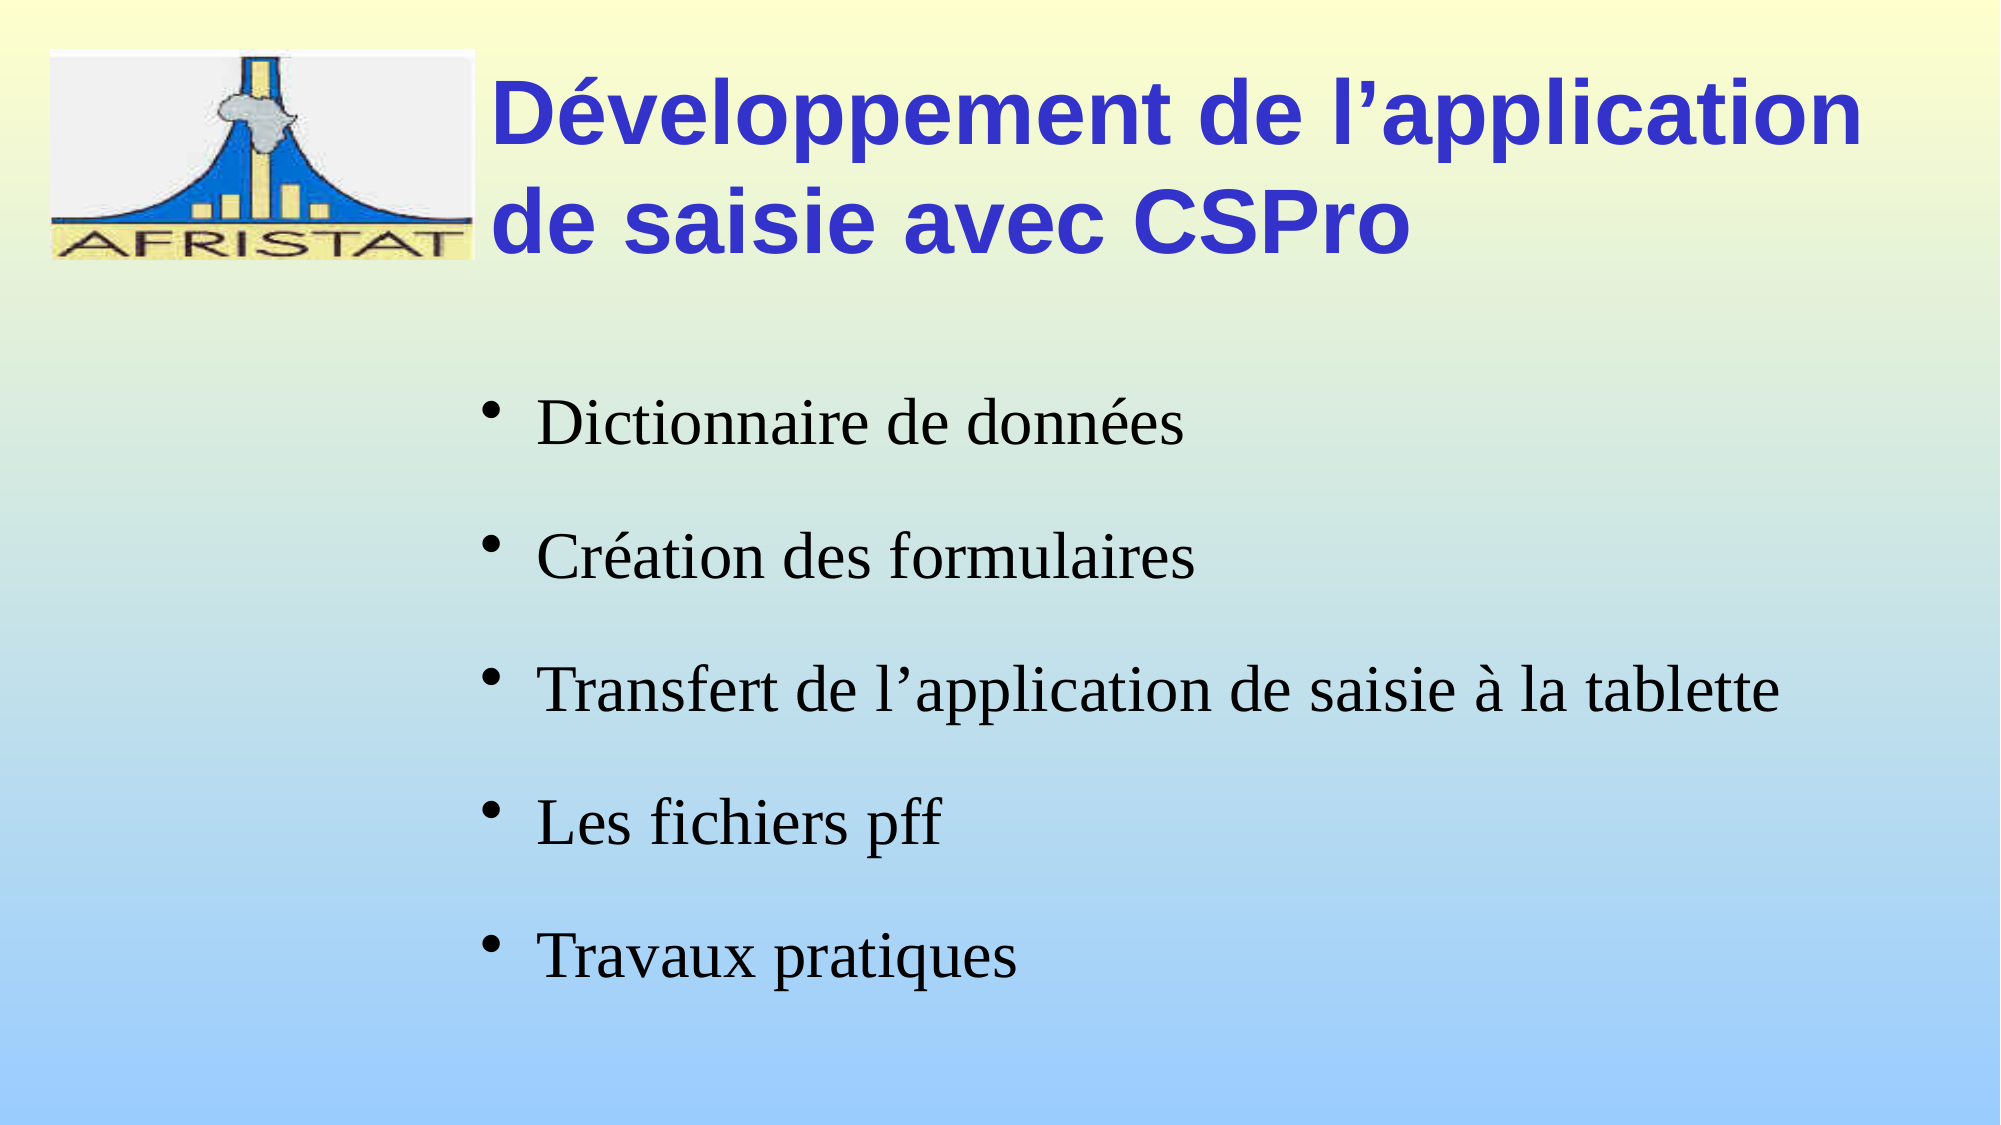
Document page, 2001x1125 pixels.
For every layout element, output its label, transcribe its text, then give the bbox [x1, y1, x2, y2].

title Développement de l’application de saisie avec CSPro [475, 45, 1900, 233]
picture [50, 49, 475, 260]
list Dictionnaire de données Création des formulaires Transfert de l’application de saisie à la tablette Les fichiers pff Travaux pratiques [465, 330, 1833, 1019]
